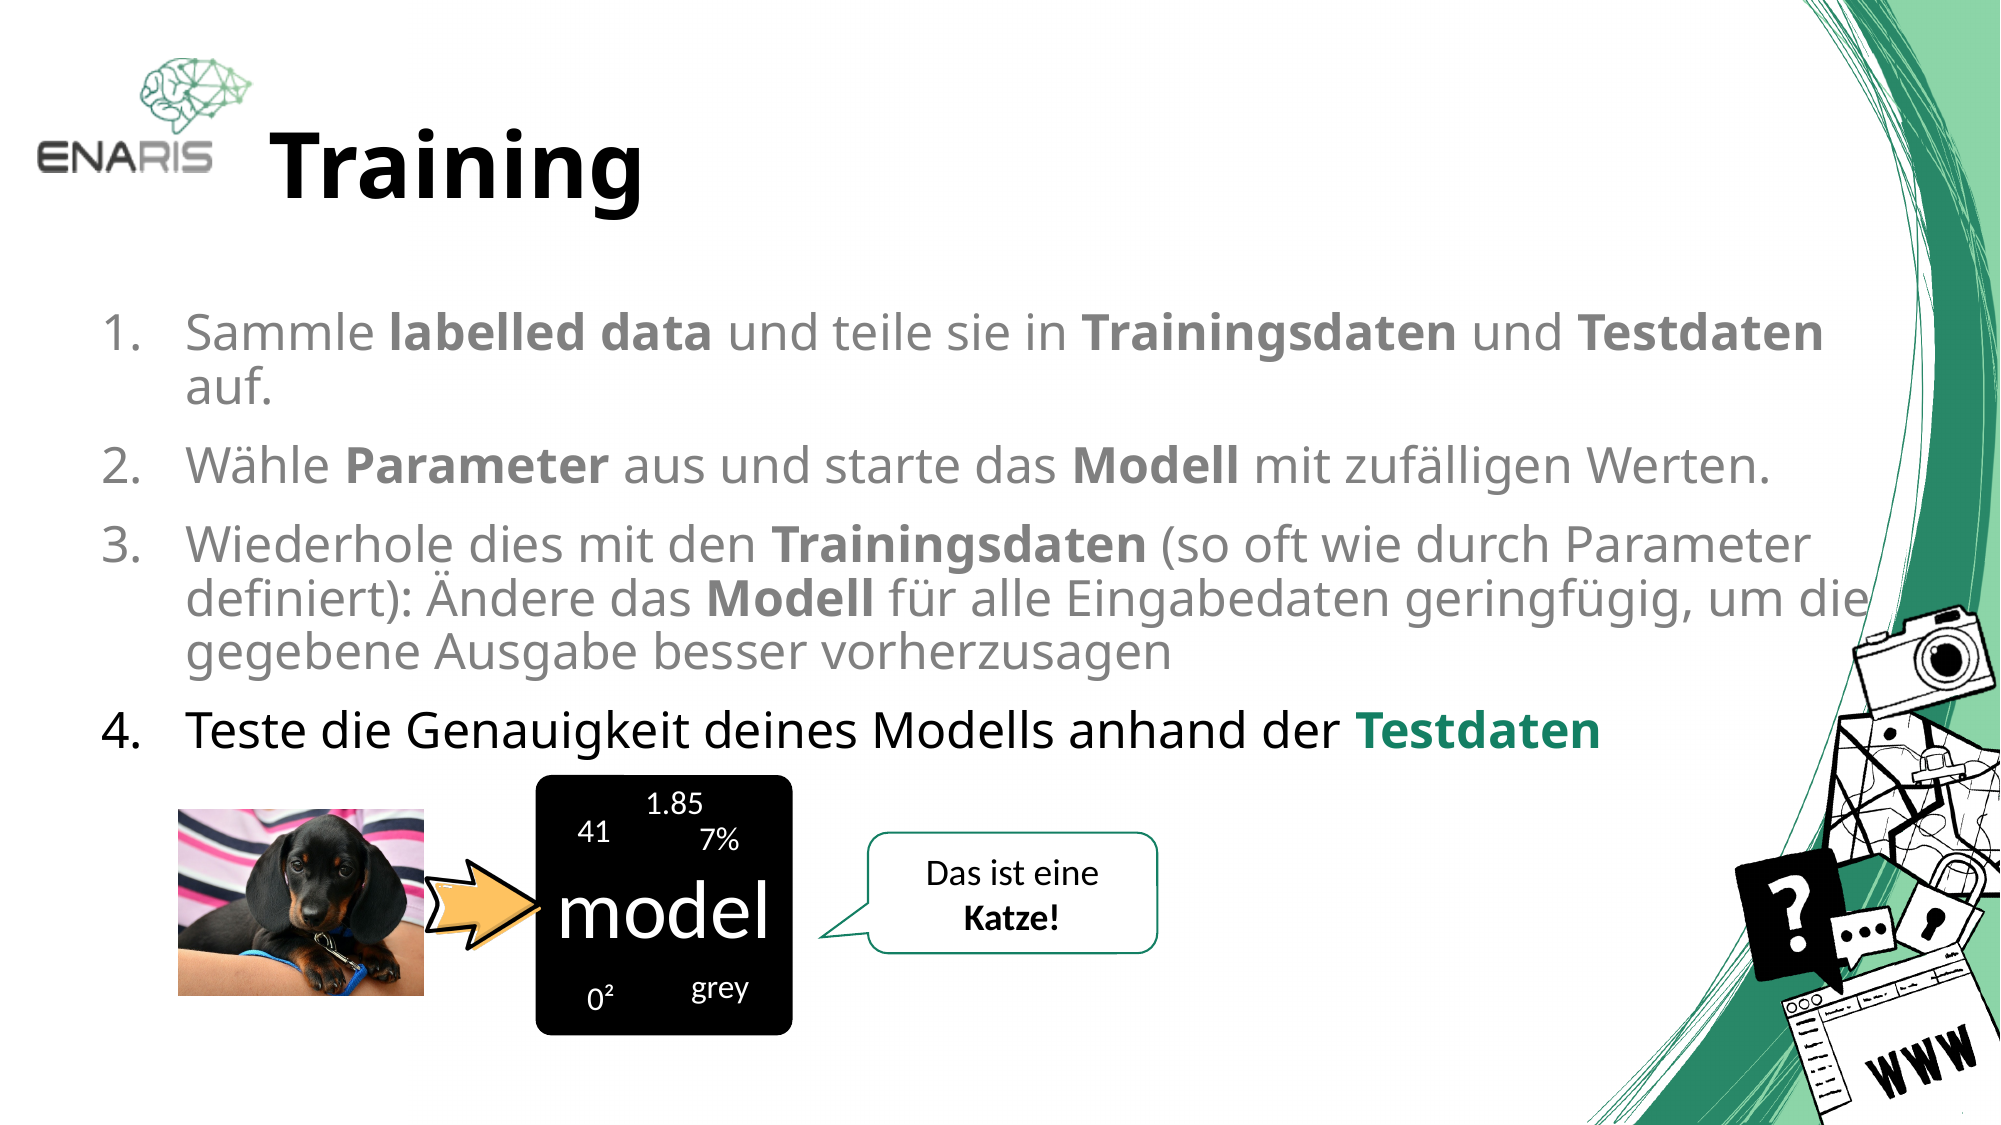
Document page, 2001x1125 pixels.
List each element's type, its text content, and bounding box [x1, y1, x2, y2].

picture [178, 809, 557, 996]
text_box model [534, 773, 794, 1037]
text_box 0² [572, 969, 665, 1025]
picture [408, 0, 2000, 1125]
text_box 7% [684, 809, 777, 865]
title Training [253, 59, 1863, 278]
list Sammle labelled data und teile sie in Trainingsdaten und Testdaten auf. Wähle Parameter aus und starte das Modell mit zufälligen Werten. Wiederhole dies mit den Trainingsdaten (so oft wie durch Parameter definiert): Ändere das Modell für alle Eingabedaten geringfügig, um die gegebene Ausgabe besser vorherzusagen Teste die Genauigkeit deines Modells anhand der Testdaten [86, 299, 1912, 1014]
text_box 1.85 [630, 773, 723, 829]
picture [37, 58, 254, 173]
text_box grey [676, 957, 768, 1013]
text_box Das ist eine Katze! [817, 831, 1159, 955]
text_box 41 [562, 801, 631, 857]
